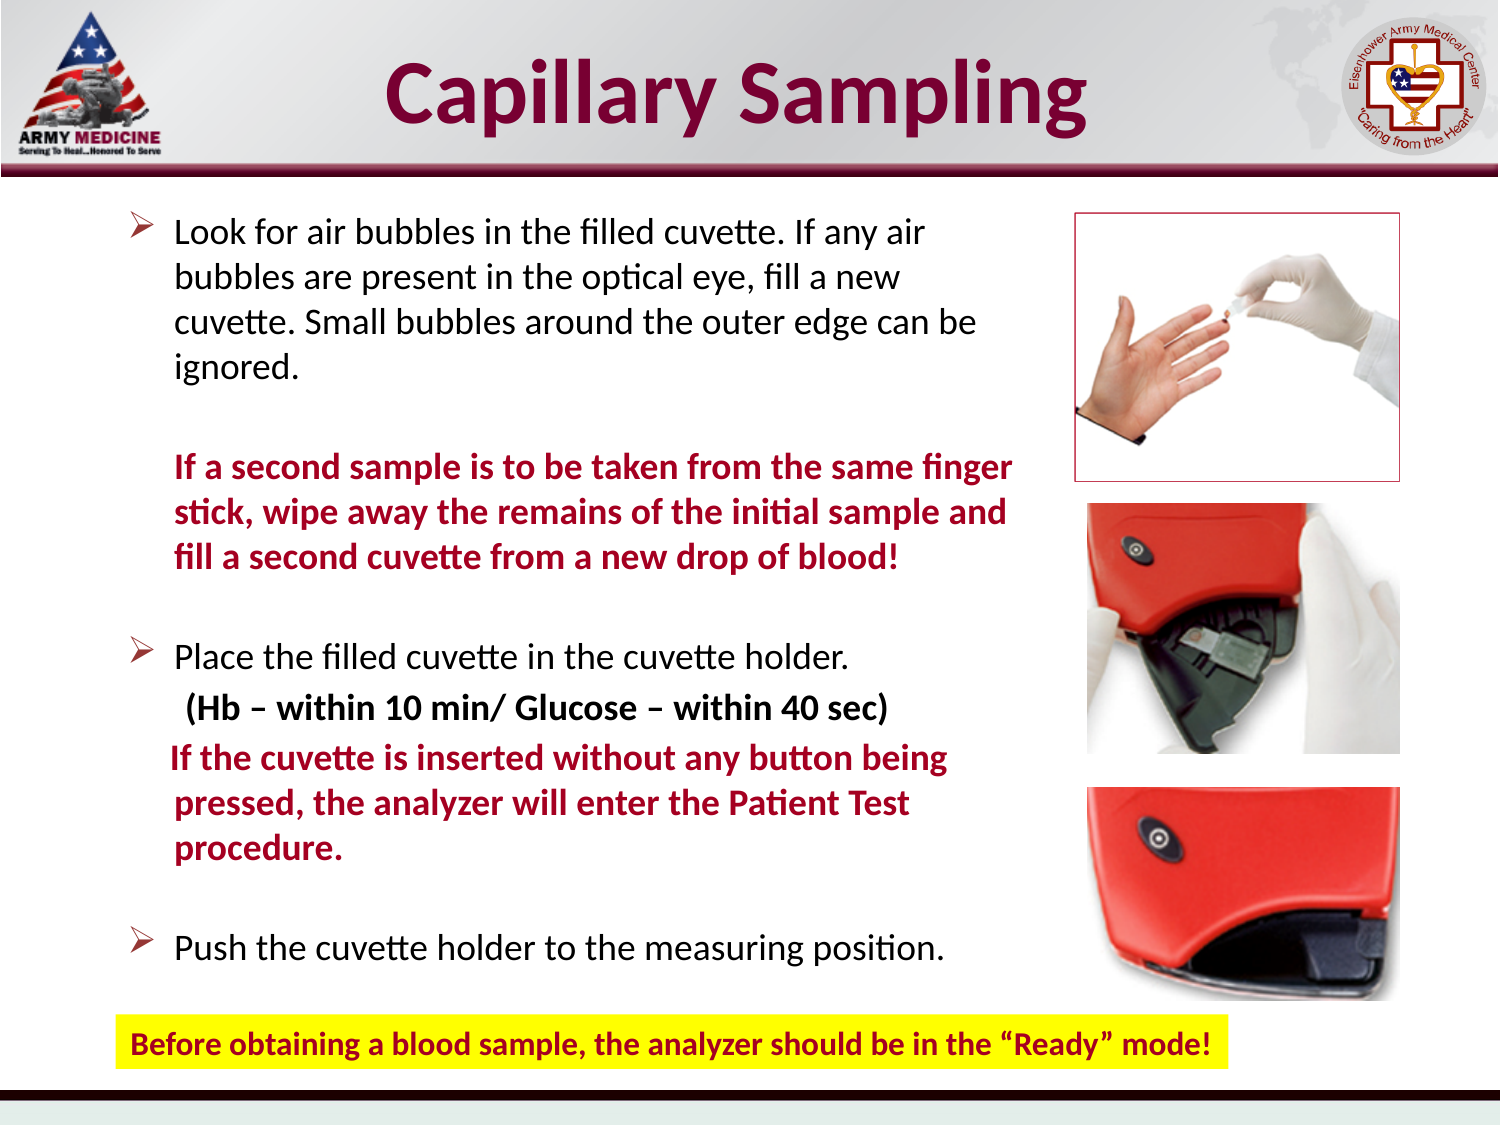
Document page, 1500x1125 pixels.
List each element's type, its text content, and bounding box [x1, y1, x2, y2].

text_box Before obtaining a blood sample, the analyzer should be in the “Ready” mode! [115, 1014, 1229, 1069]
picture [1074, 212, 1401, 482]
picture [1087, 787, 1401, 1001]
text_box Look for air bubbles in the filled cuvette. If any air bubbles are present in the optical eye, fill a new cuvette. Small bubbles around the outer edge can be ignored. If a second sample is to be taken from the same finger stick, wipe away the remains of the initial sample and fill a second cuvette from a new drop of blood! Place the filled cuvette in the cuvette holder. (Hb – within 10 min/ Glucose – within 40 sec) If the cuvette is inserted without any button being pressed, the analyzer will enter the Patient Test procedure. Push the cuvette holder to the measuring position. [37, 199, 1038, 986]
picture [1087, 502, 1401, 754]
picture [1, 0, 1498, 177]
text_box Capillary Sampling [174, 48, 1300, 125]
picture [0, 1090, 1500, 1125]
